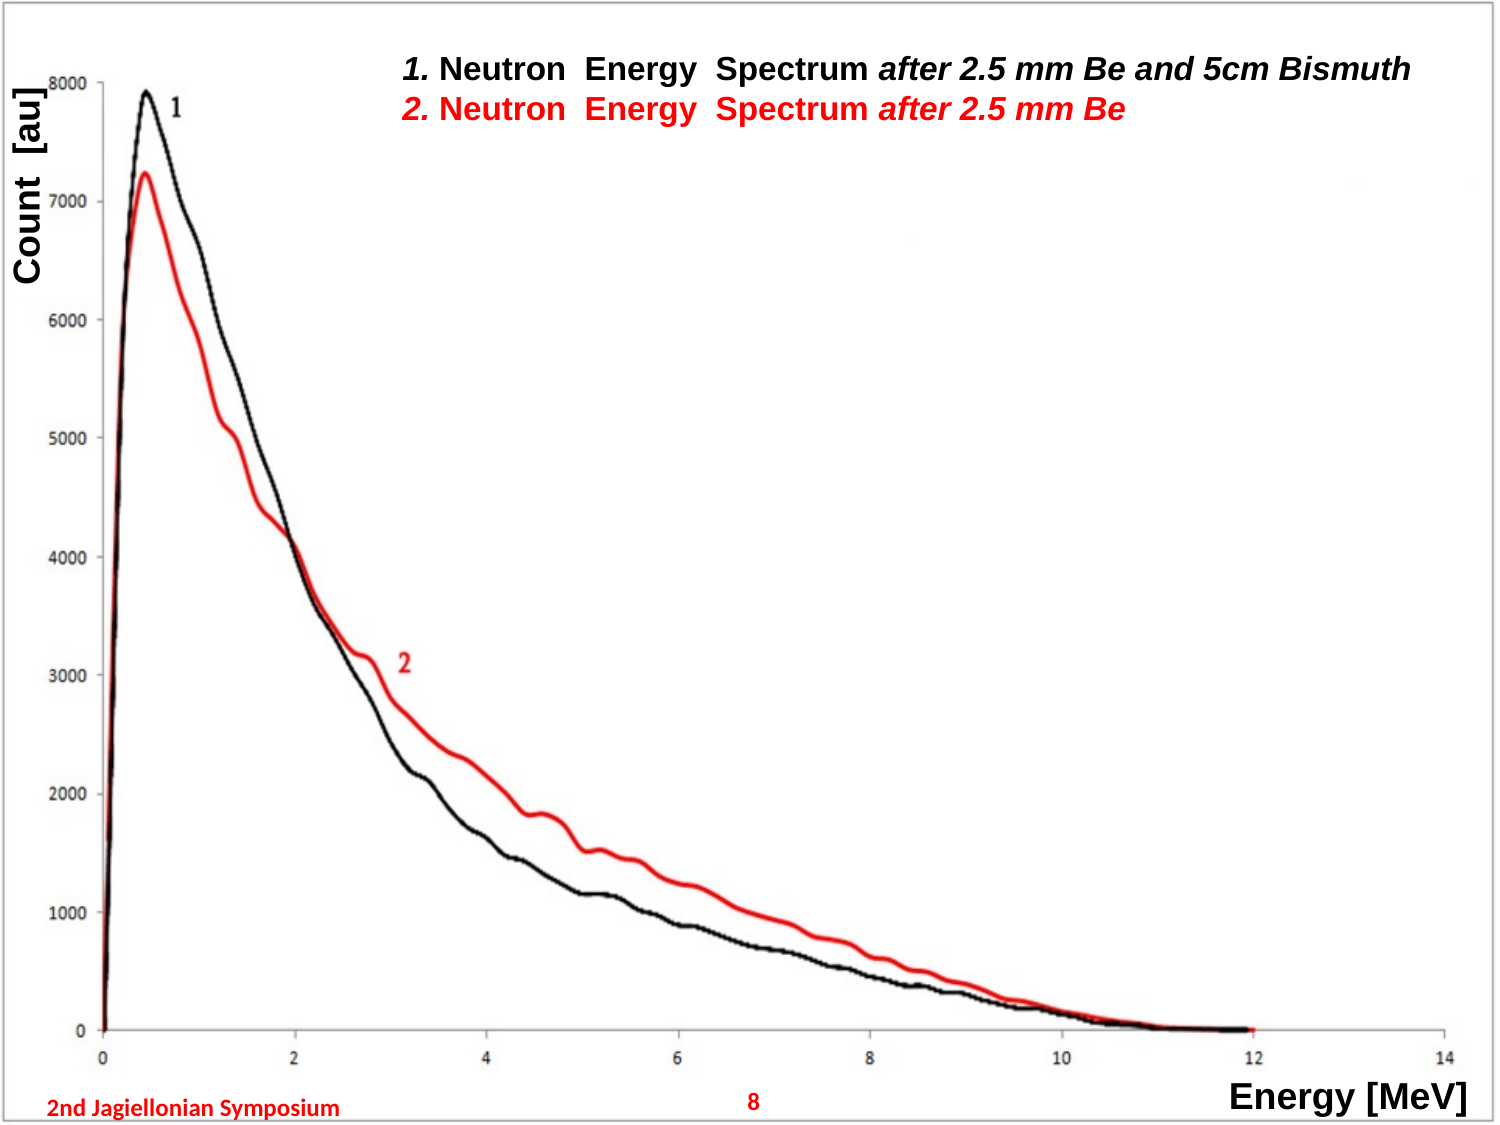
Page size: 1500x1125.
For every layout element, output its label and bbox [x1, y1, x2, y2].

list [0, 0, 1500, 1125]
